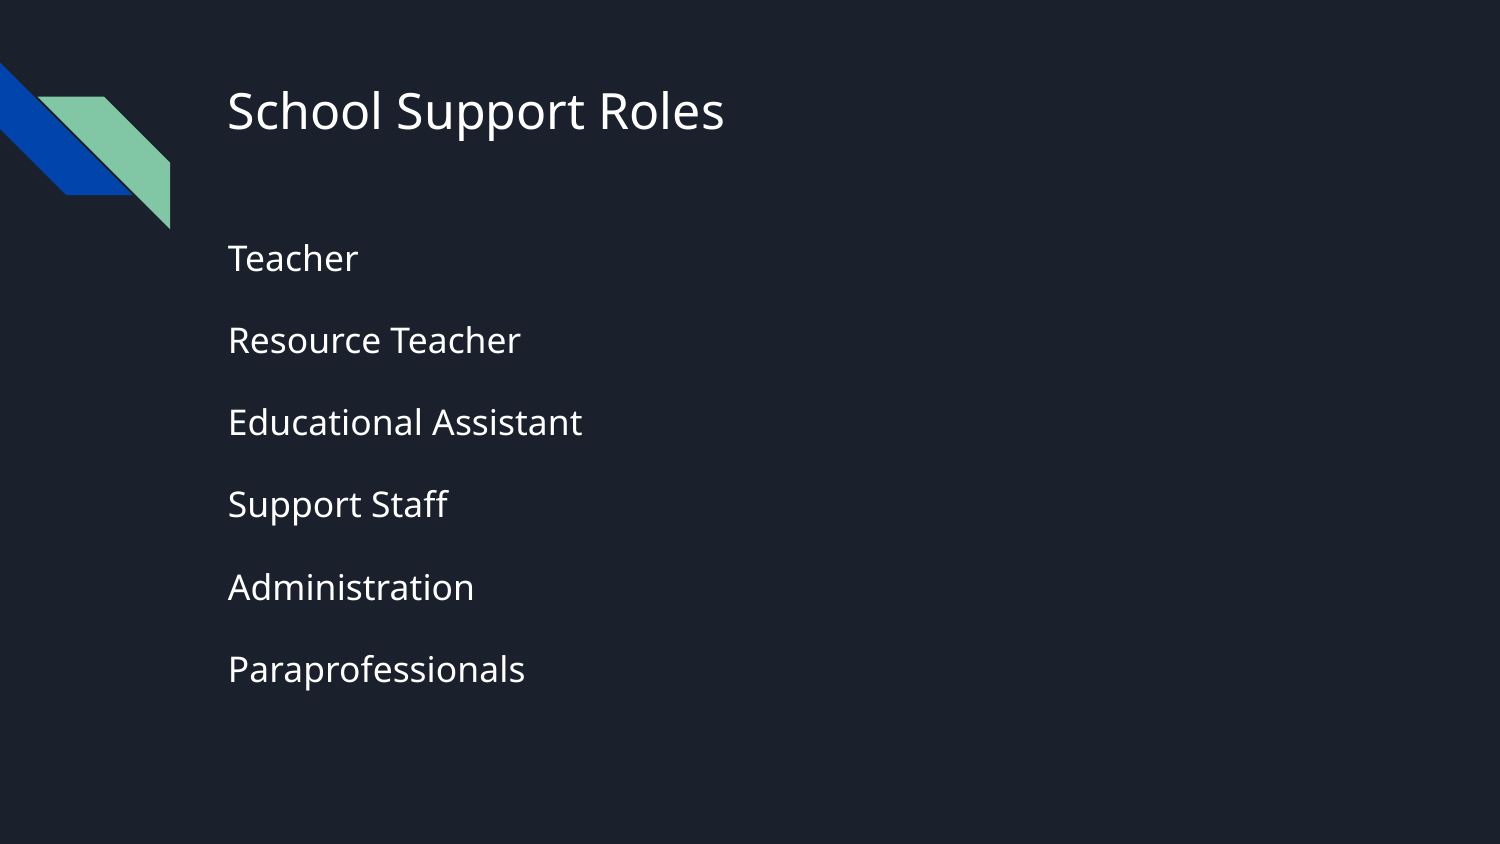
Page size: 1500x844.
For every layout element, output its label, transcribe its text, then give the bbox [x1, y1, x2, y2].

list Teacher Resource Teacher Educational Assistant Support Staff Administration Paraprofessionals [212, 214, 772, 735]
title School Support Roles [212, 64, 1368, 215]
